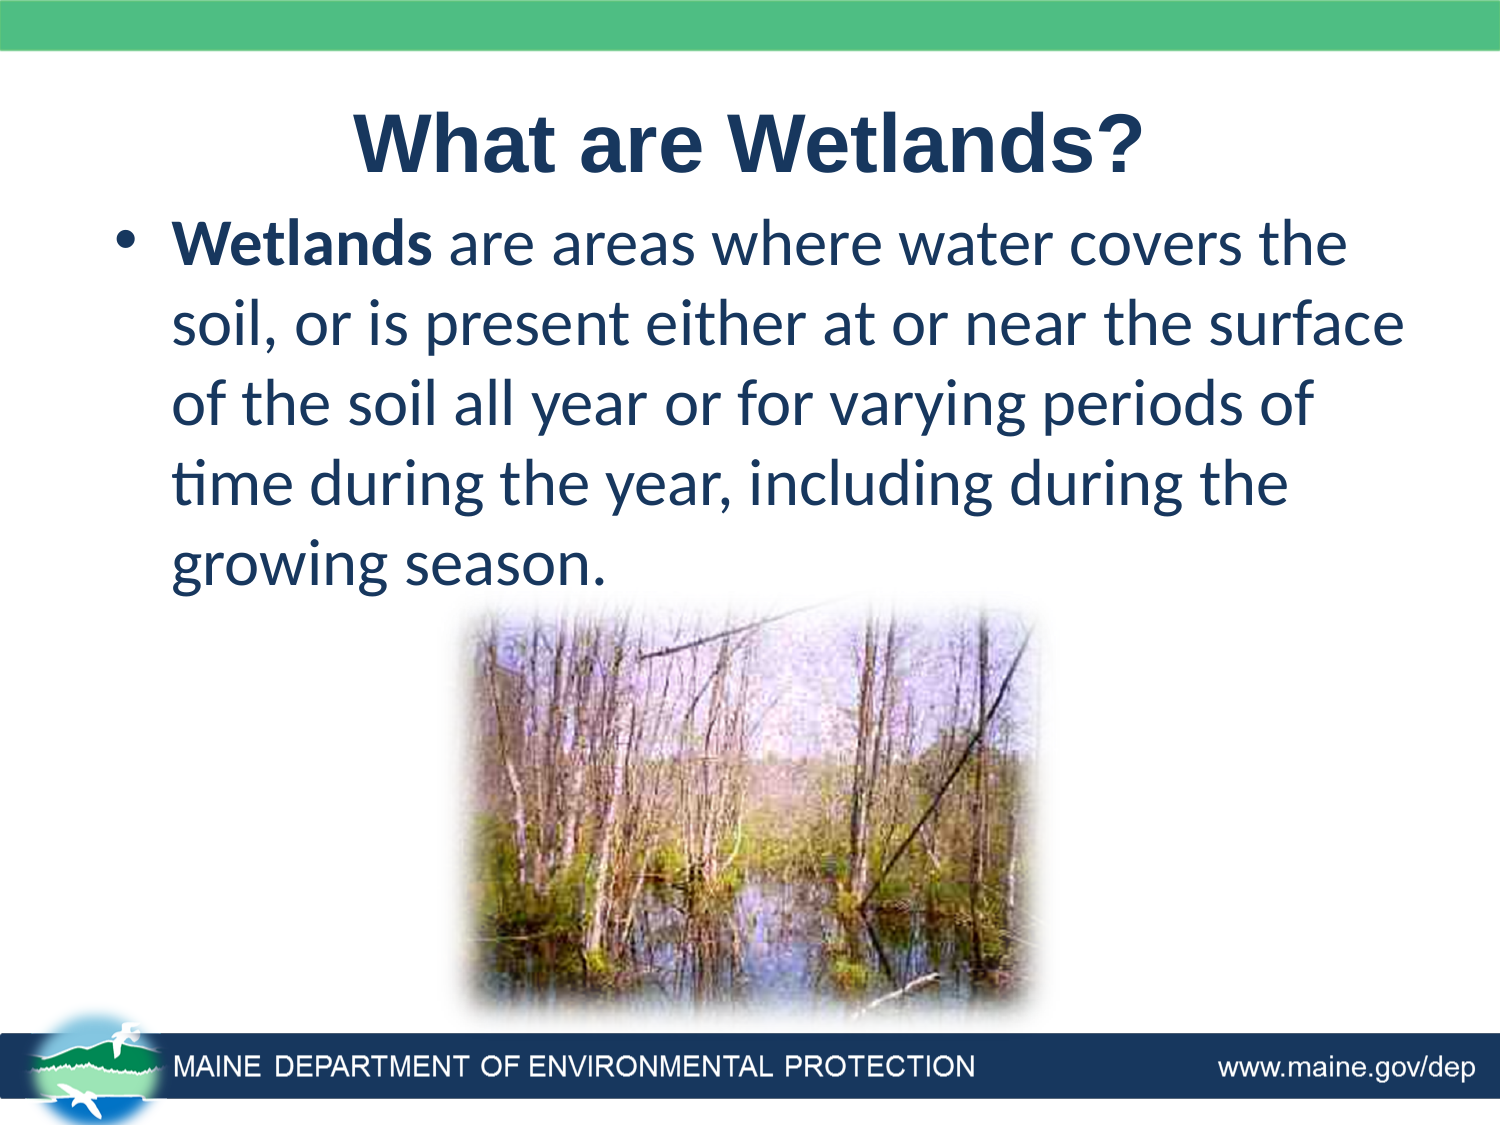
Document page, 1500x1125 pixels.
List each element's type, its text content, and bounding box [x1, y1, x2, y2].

picture [0, 587, 1500, 1125]
list Wetlands are areas where water covers the soil, or is present either at or near the surface of the soil all year or for varying periods of time during the year, including during the growing season. [99, 191, 1450, 934]
title What are Wetlands? [75, 45, 1425, 233]
picture [0, 0, 1500, 53]
